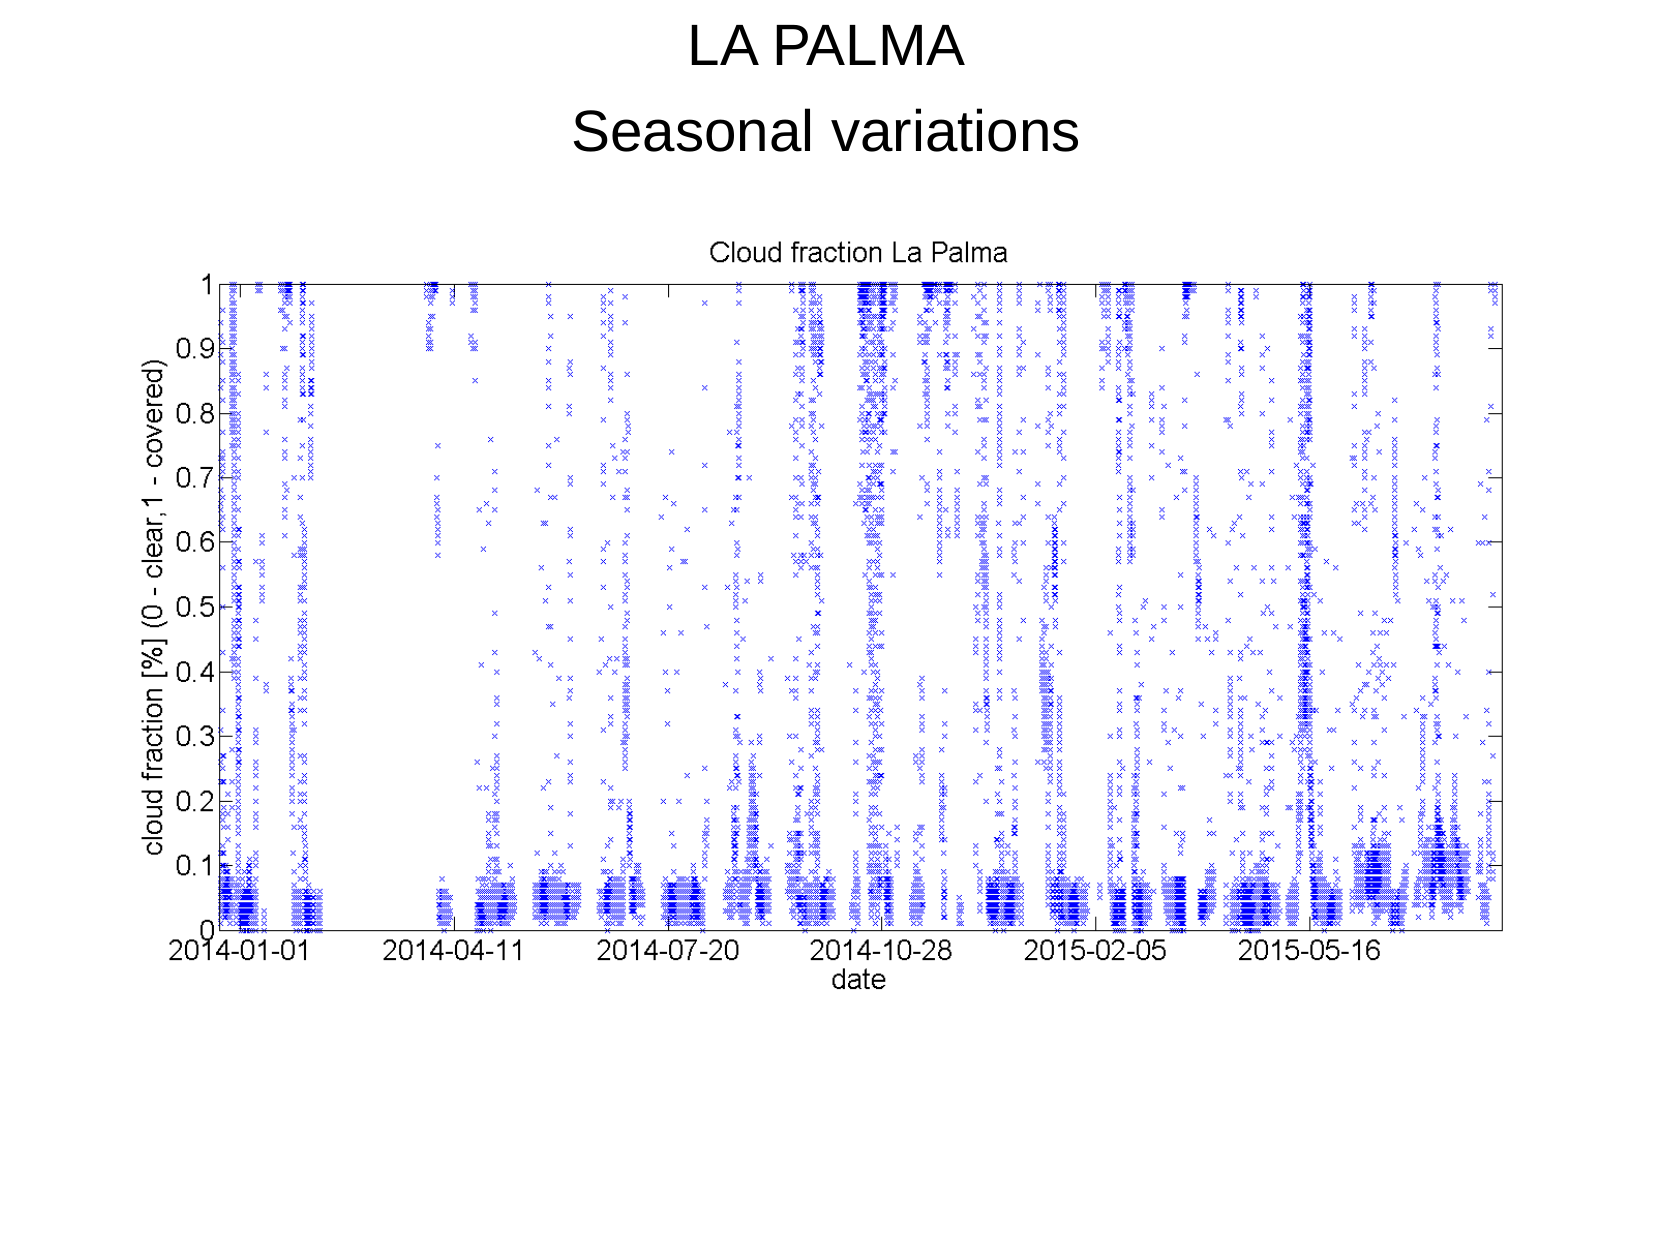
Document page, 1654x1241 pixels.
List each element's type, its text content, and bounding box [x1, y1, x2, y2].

text_box Seasonal variations [0, 85, 1654, 166]
text_box LA PALMA [0, 0, 1654, 80]
picture [4, 225, 1654, 1018]
